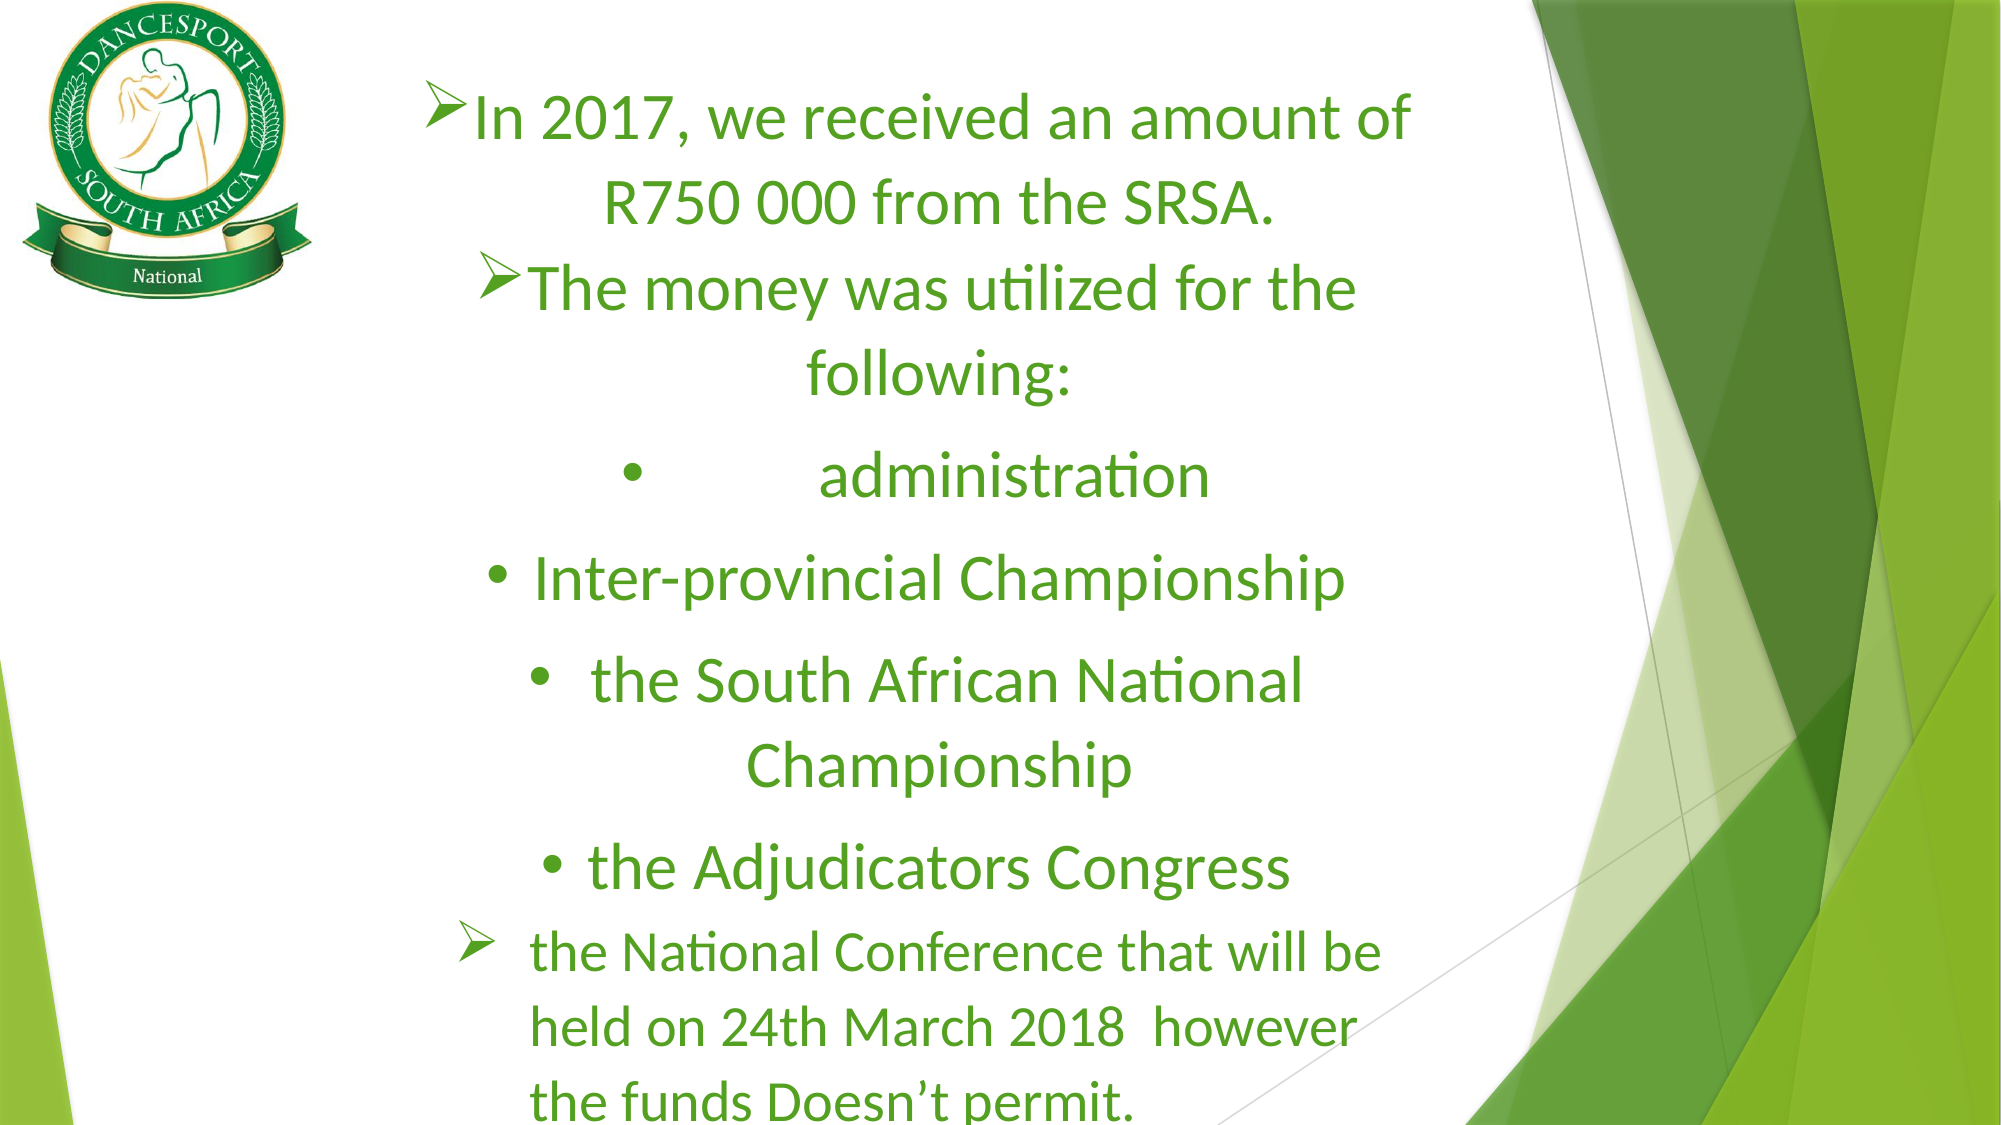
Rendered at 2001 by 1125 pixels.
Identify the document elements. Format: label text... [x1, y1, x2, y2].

picture [16, 0, 323, 307]
text_box In 2017, we received an amount of R750 000 from the SRSA. The money was utilized for the following: administration Inter-provincial Championship the South African National Championship the Adjudicators Congress [341, 59, 1492, 911]
text_box the National Conference that will be held on 24th March 2018 however the funds Doesn’t permit. [439, 900, 1440, 1125]
